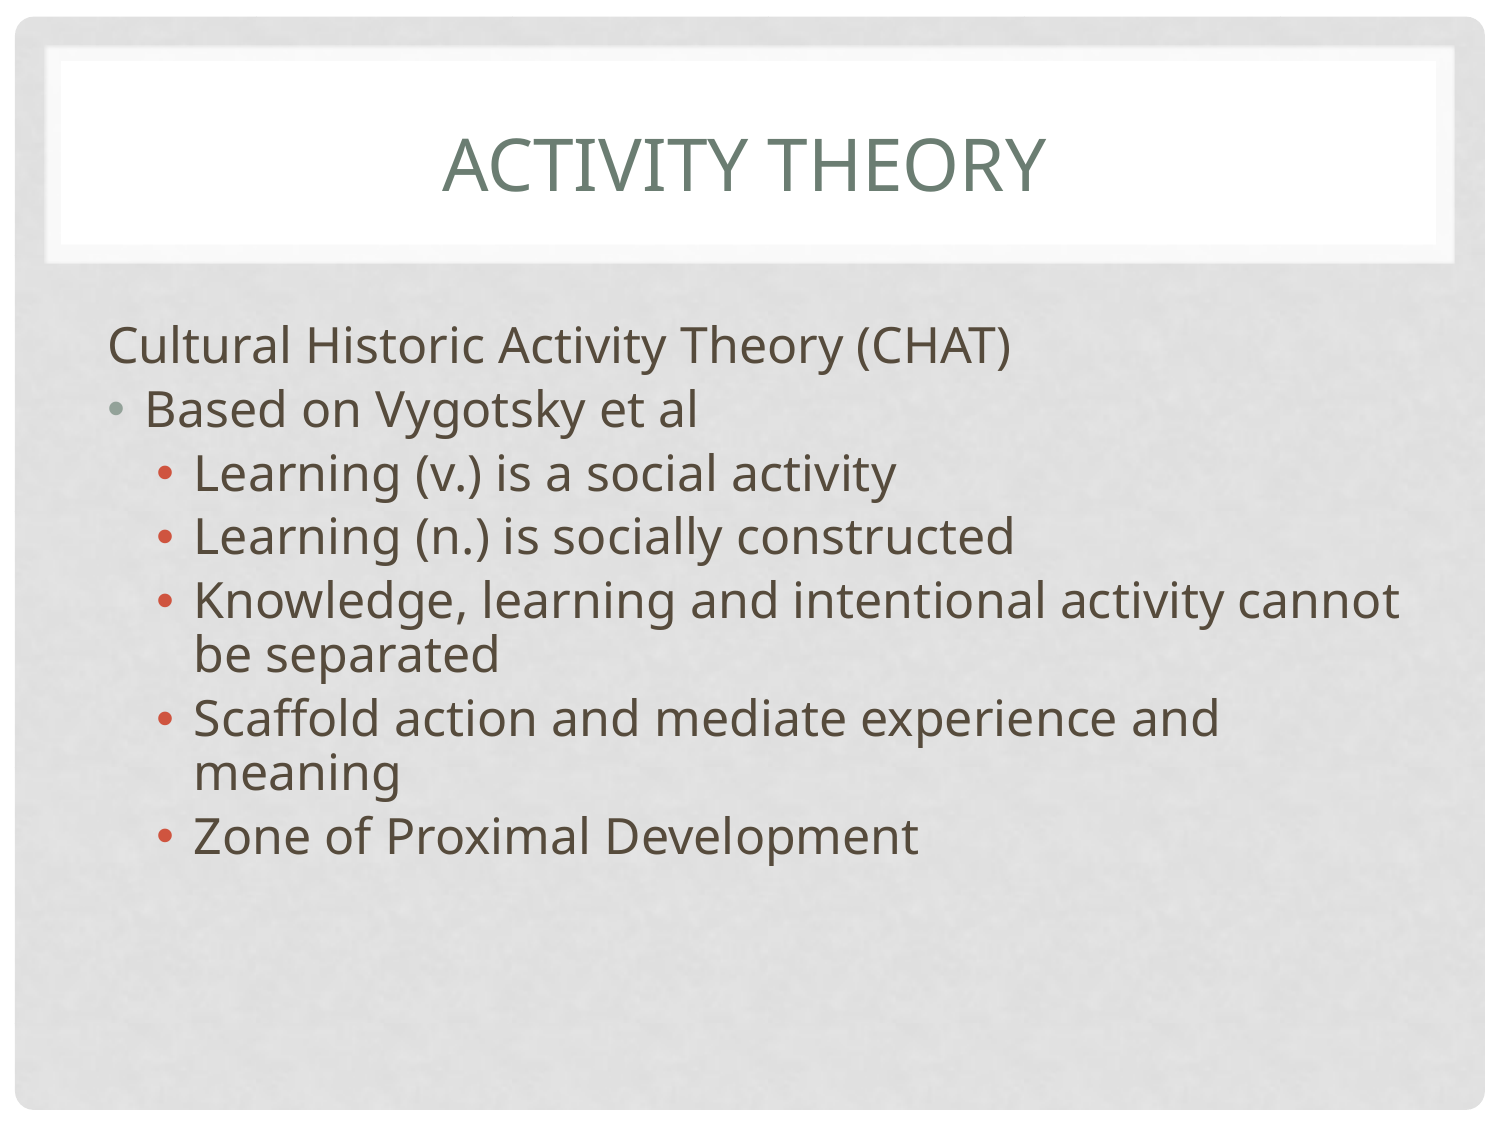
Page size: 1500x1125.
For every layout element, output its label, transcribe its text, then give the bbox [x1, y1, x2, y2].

list Cultural Historic Activity Theory (CHAT) Based on Vygotsky et al Learning (v.) is a social activity Learning (n.) is socially constructed Knowledge, learning and intentional activity cannot be separated Scaffold action and mediate experience and meaning Zone of Proximal Development [73, 312, 1439, 1075]
title Activity Theory [75, 99, 1415, 225]
